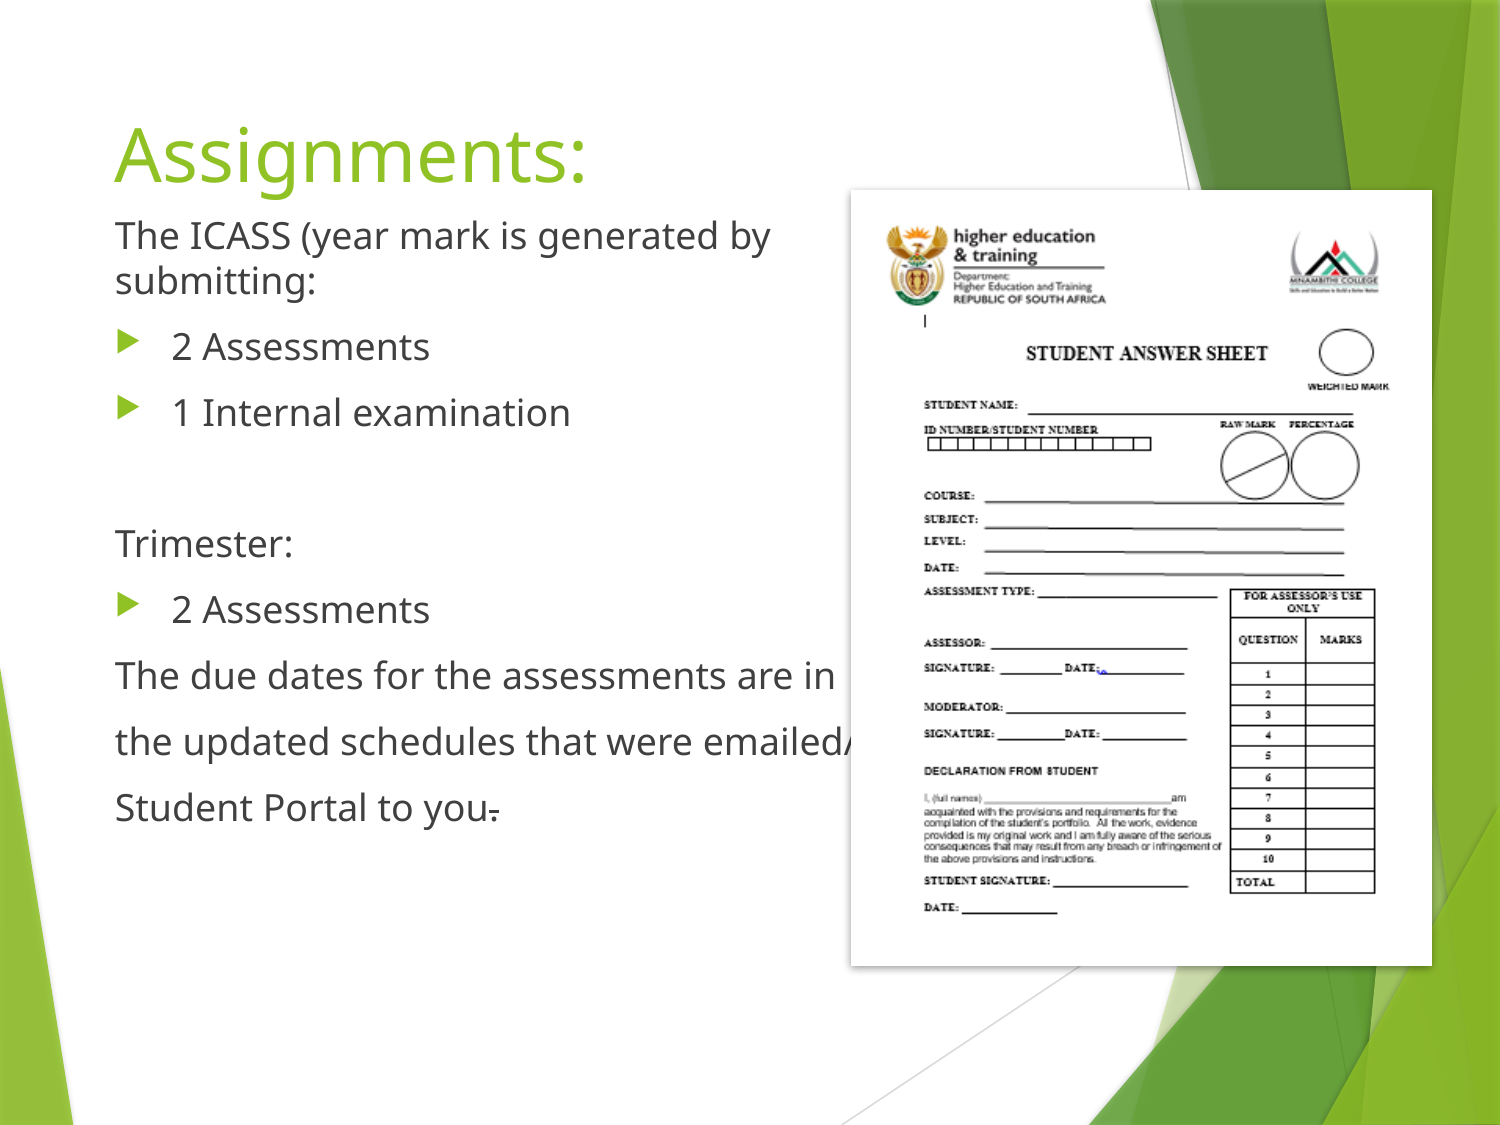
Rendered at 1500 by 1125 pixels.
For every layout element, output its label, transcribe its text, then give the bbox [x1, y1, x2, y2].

title Assignments: [99, 99, 1142, 204]
picture [864, 203, 1418, 952]
list The ICASS (year mark is generated by submitting: 2 Assessments 1 Internal examination Trimester: 2 Assessments The due dates for the assessments are in the updated schedules that were emailed/ Student Portal to you. [99, 204, 1263, 992]
